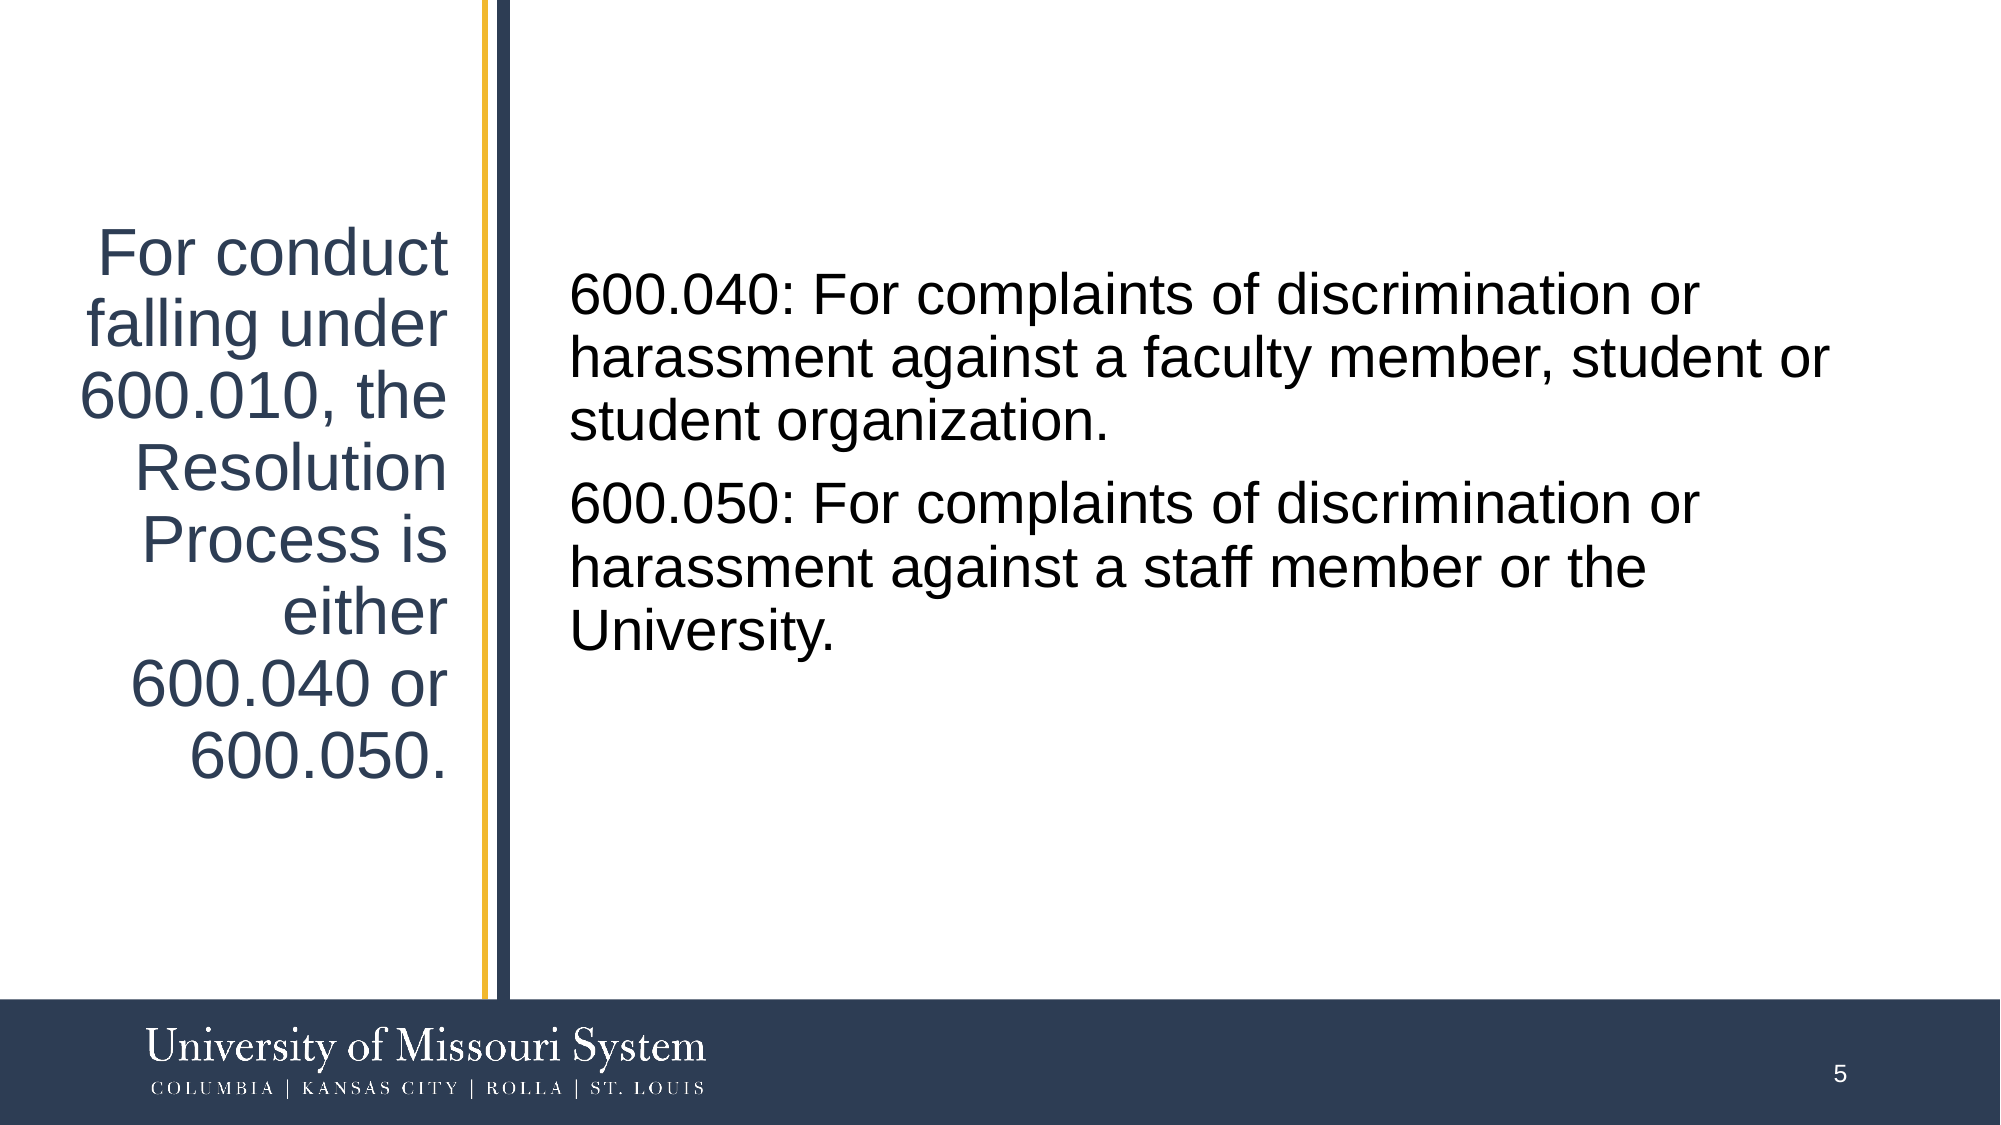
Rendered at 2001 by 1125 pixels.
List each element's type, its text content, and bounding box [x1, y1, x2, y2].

list 600.040: For complaints of discrimination or harassment against a faculty member, student or student organization. 600.050: For complaints of discrimination or harassment against a staff member or the University. [524, 59, 1948, 951]
picture [143, 1024, 707, 1100]
title For conduct falling under 600.010, the Resolution Process is either 600.040 or 600.050. [45, 59, 465, 951]
slide_number 5 [1747, 1042, 1863, 1103]
